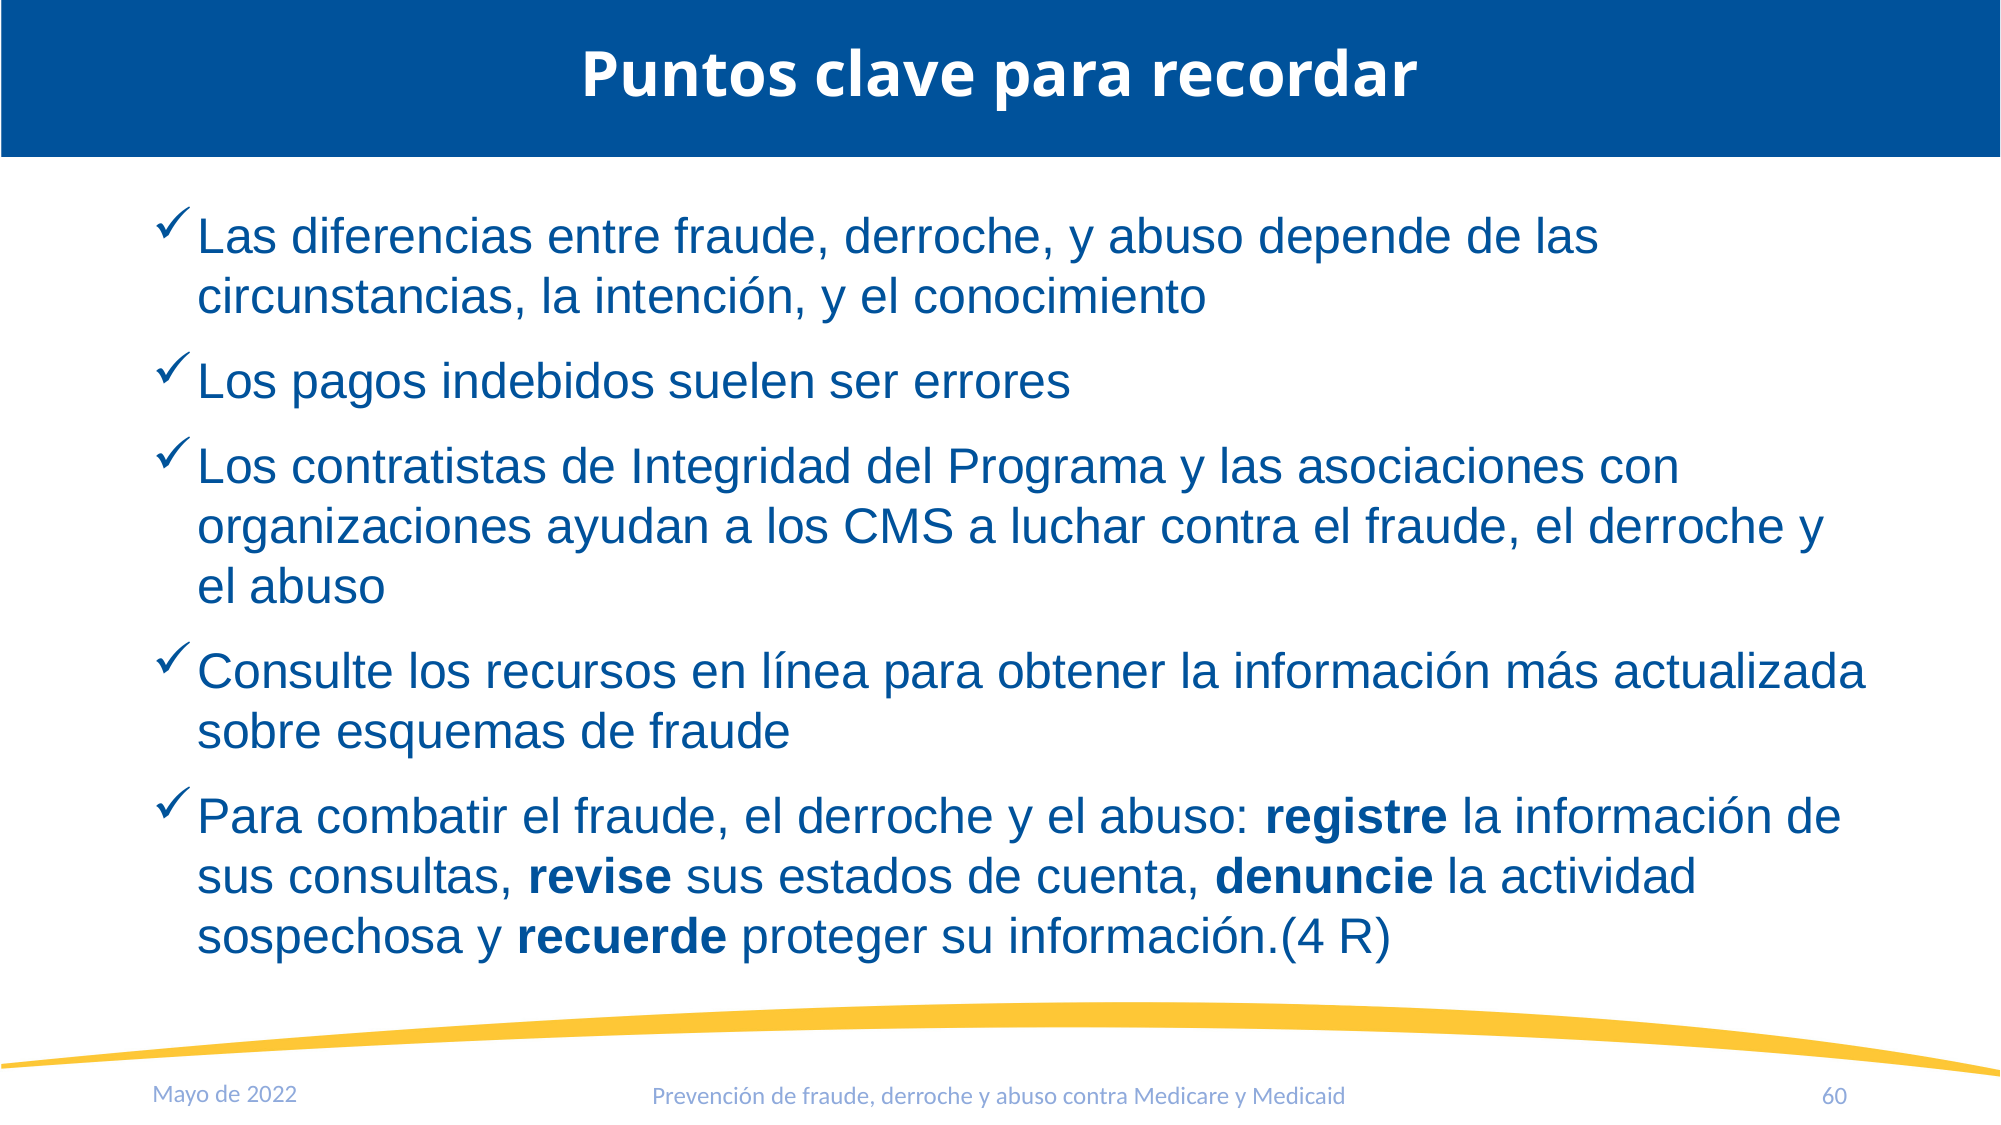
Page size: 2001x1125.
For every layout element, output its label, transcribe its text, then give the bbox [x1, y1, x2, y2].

title Puntos clave para recordar [0, 0, 2000, 153]
picture [0, 0, 2001, 1125]
list Las diferencias entre fraude, derroche, y abuso depende de las circunstancias, la intención, y el conocimiento Los pagos indebidos suelen ser errores Los contratistas de Integridad del Programa y las asociaciones con organizaciones ayudan a los CMS a luchar contra el fraude, el derroche y el abuso Consulte los recursos en línea para obtener la información más actualizada sobre esquemas de fraude Para combatir el fraude, el derroche y el abuso: registre la información de sus consultas, revise sus estados de cuenta, denuncie la actividad sospechosa y recuerde proteger su información.(4 R) [137, 196, 1921, 888]
text_box Prevención de fraude, derroche y abuso contra Medicare y Medicaid [0, 1064, 2000, 1125]
